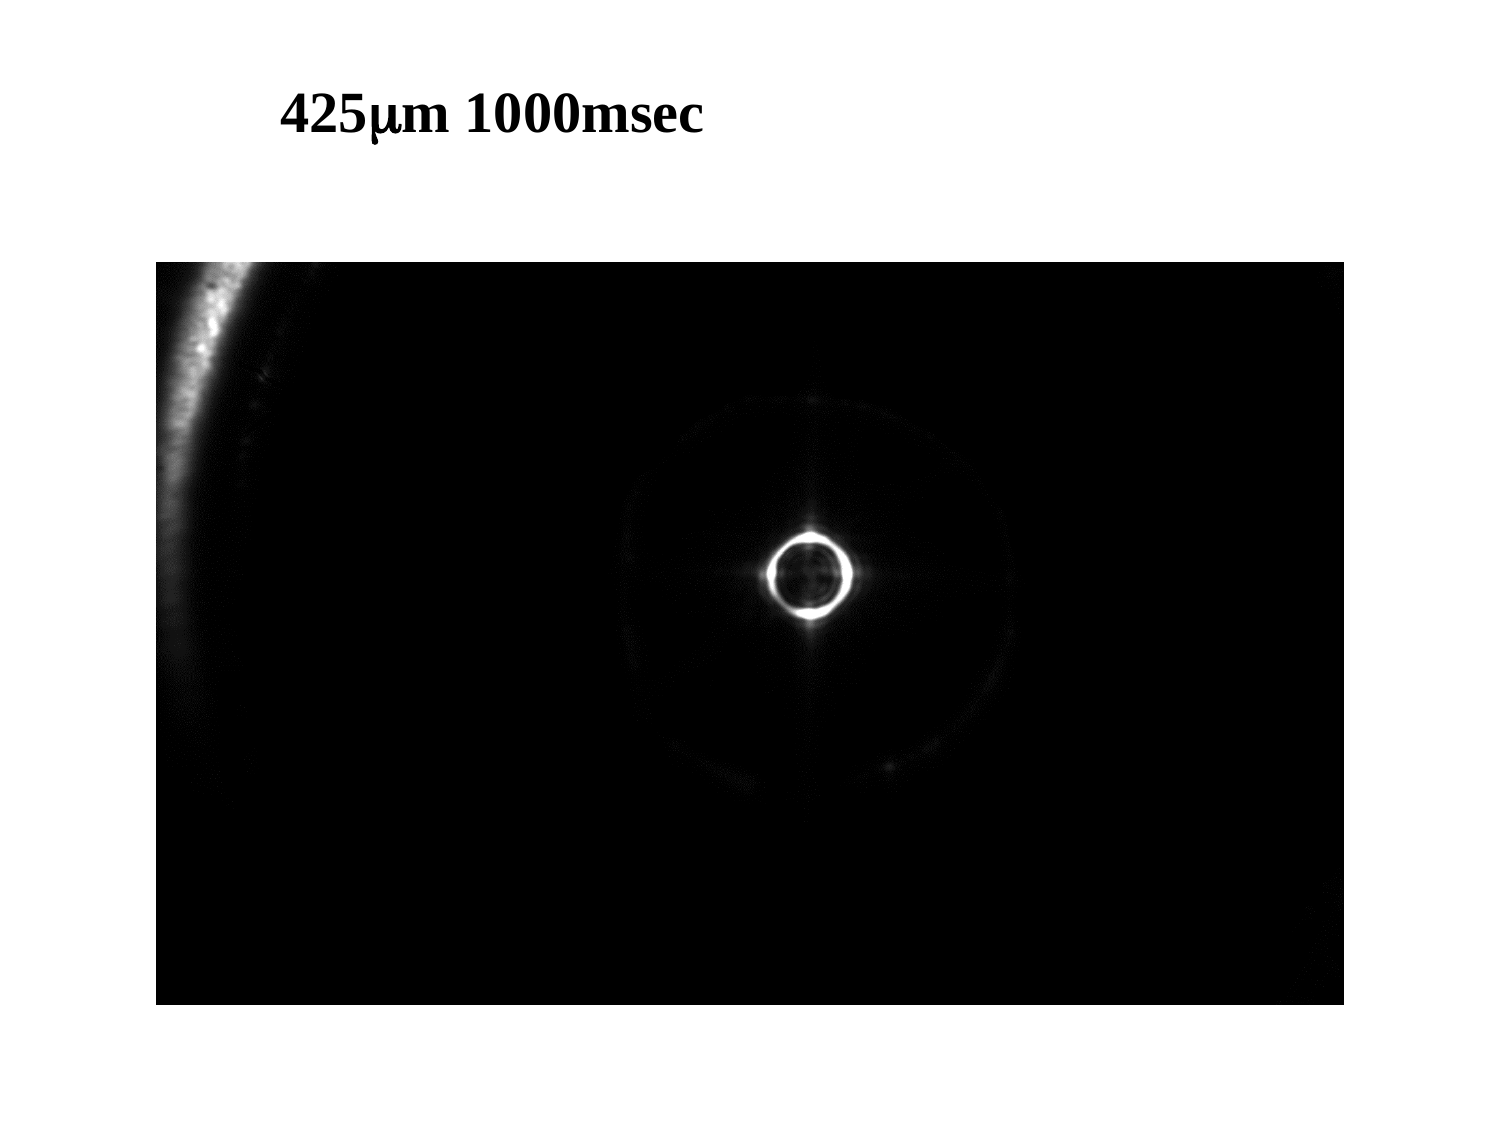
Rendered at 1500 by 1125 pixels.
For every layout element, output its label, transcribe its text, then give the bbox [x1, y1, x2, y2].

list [155, 262, 1345, 1006]
text_box 425mm 1000msec [265, 66, 1270, 152]
